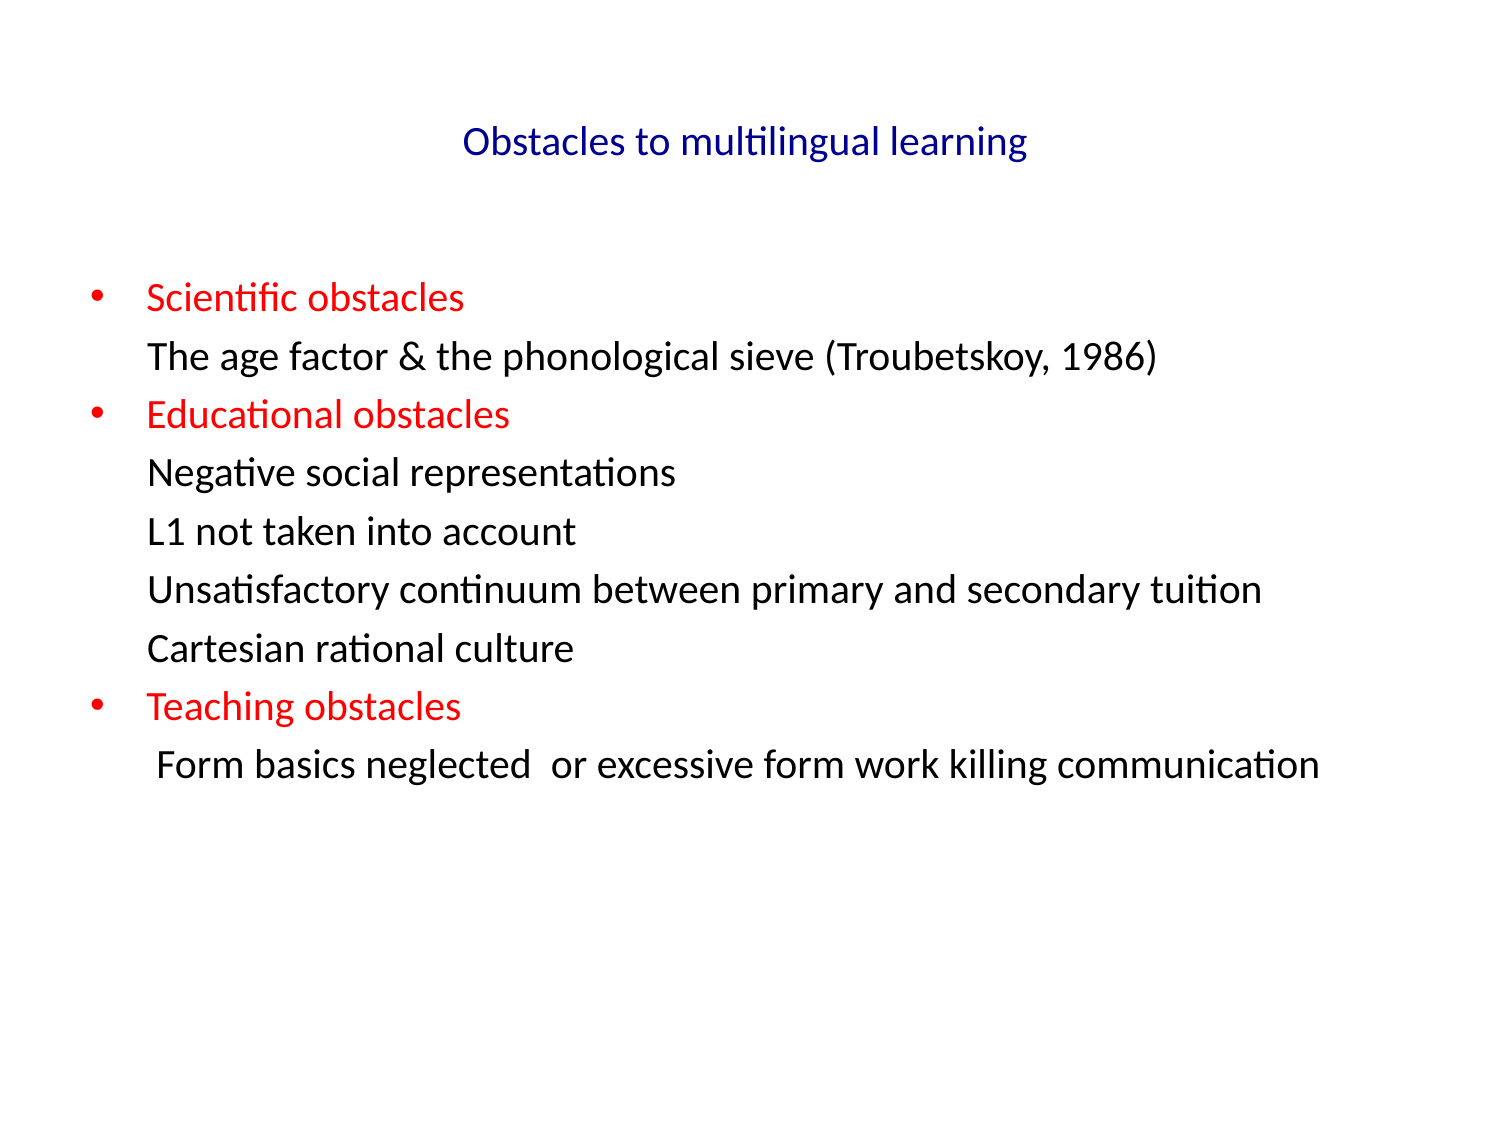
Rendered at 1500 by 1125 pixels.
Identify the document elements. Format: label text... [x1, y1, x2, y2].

title Obstacles to multilingual learning [75, 45, 1425, 233]
list Scientific obstacles The age factor & the phonological sieve (Troubetskoy, 1986) Educational obstacles Negative social representations L1 not taken into account Unsatisfactory continuum between primary and secondary tuition Cartesian rational culture Teaching obstacles Form basics neglected or excessive form work killing communication [75, 262, 1425, 1005]
